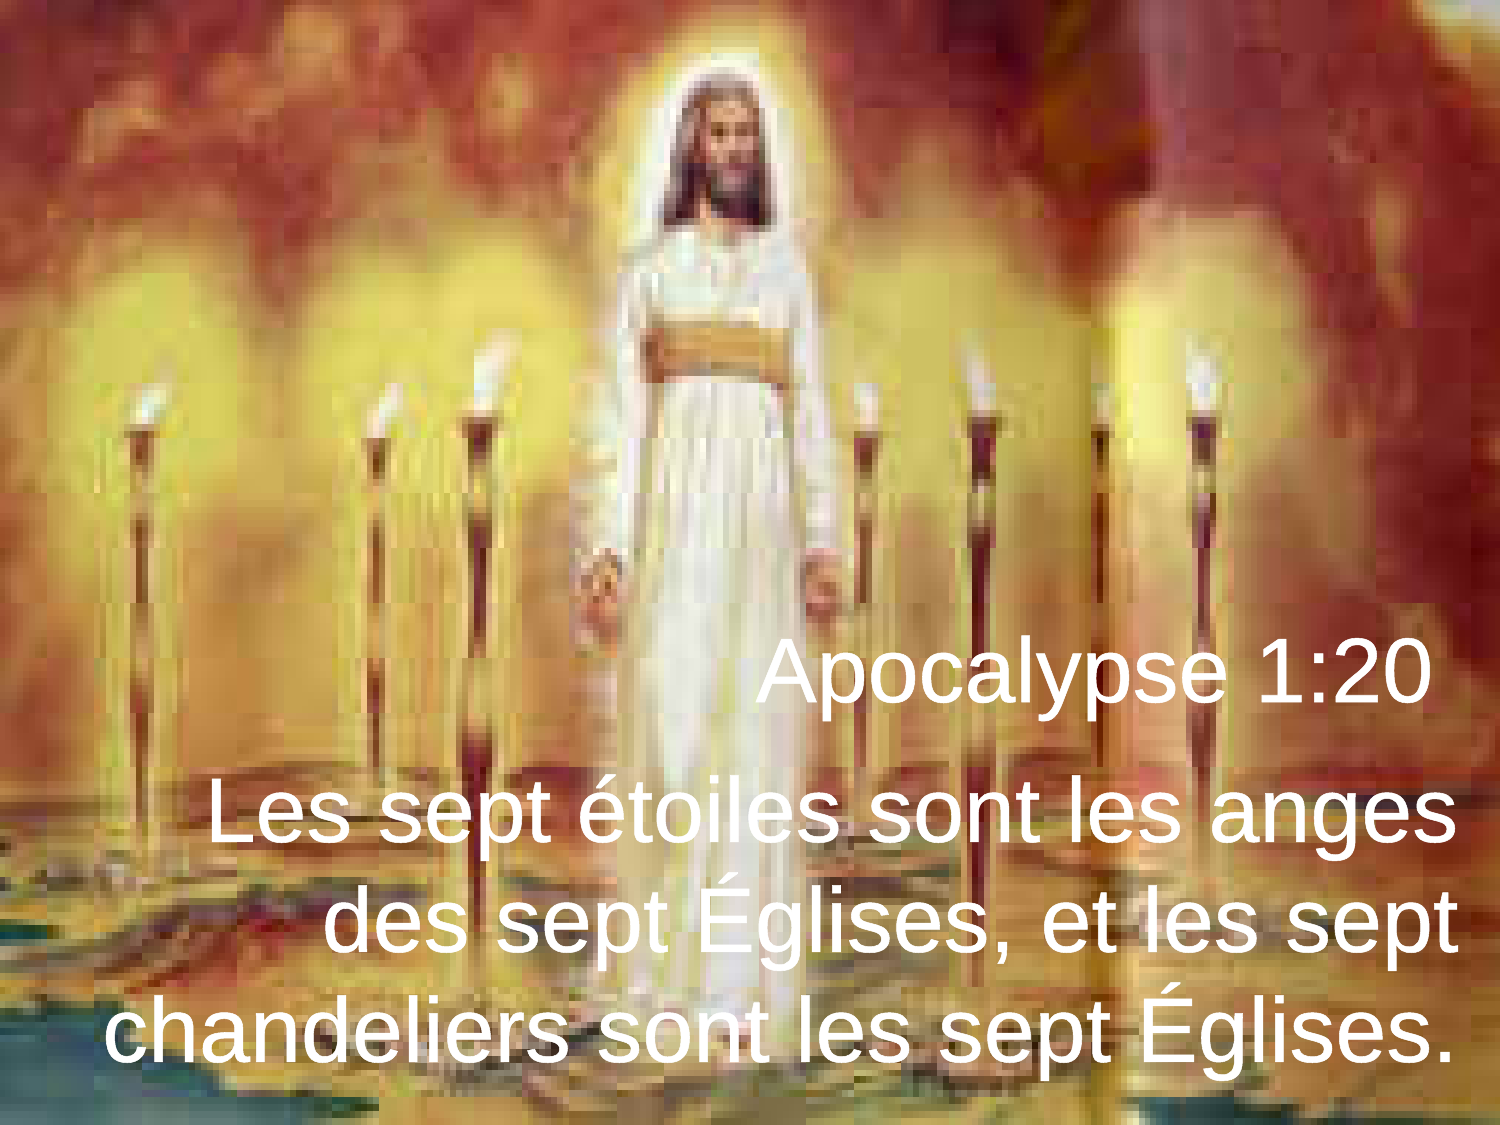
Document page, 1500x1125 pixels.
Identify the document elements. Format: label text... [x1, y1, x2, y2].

picture [0, 0, 1500, 1125]
title Apocalypse 1:20 Les sept étoiles sont les anges des sept Églises, et les sept chandeliers sont les sept Églises. [17, 751, 1475, 939]
